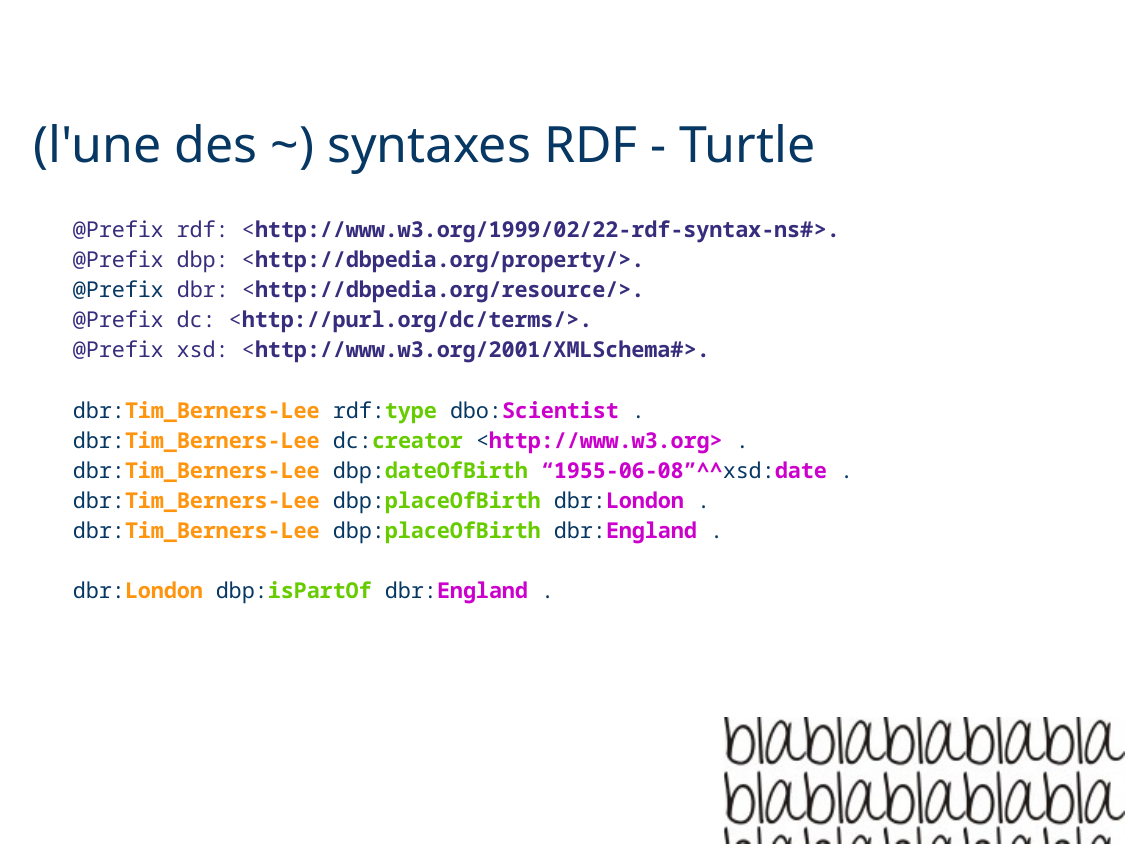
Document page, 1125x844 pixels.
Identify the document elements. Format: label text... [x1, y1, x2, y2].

title (l'une des ~) syntaxes RDF - Turtle [22, 105, 1035, 179]
picture [723, 716, 1125, 844]
list @Prefix rdf: <http://www.w3.org/1999/02/22-rdf-syntax-ns#>. @Prefix dbp: <http://dbpedia.org/property/>. @Prefix dbr: <http://dbpedia.org/resource/>. @Prefix dc: <http://purl.org/dc/terms/>. @Prefix xsd: <http://www.w3.org/2001/XMLSchema#>. dbr:Tim_Berners-Lee rdf:type dbo:Scientist . dbr:Tim_Berners-Lee dc:creator <http://www.w3.org> . dbr:Tim_Berners-Lee dbp:dateOfBirth “1955-06-08”^^xsd:date . dbr:Tim_Berners-Lee dbp:placeOfBirth dbr:London . dbr:Tim_Berners-Lee dbp:placeOfBirth dbr:England . dbr:London dbp:isPartOf dbr:England . [61, 200, 1075, 722]
